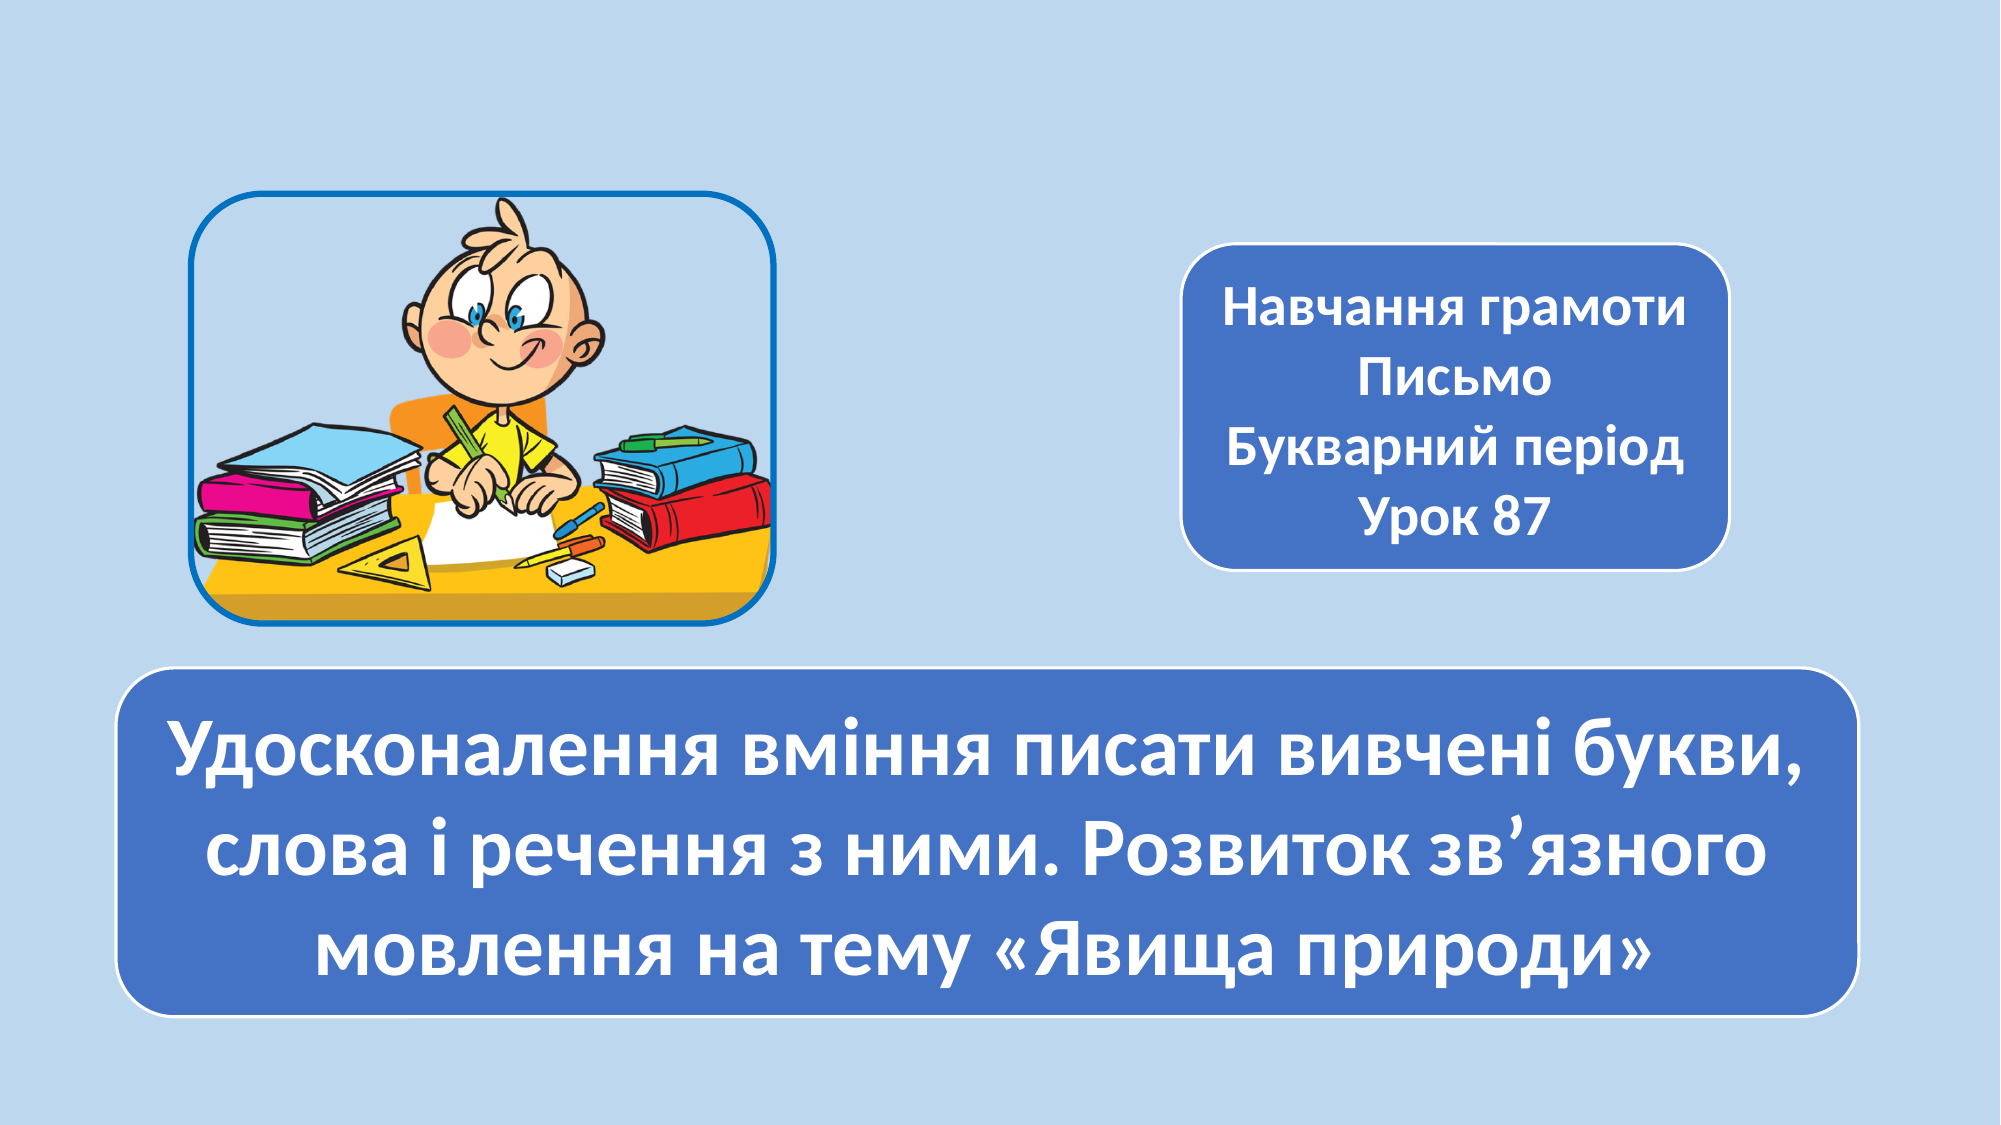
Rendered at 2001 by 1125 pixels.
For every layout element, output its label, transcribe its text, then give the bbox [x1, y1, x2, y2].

picture [190, 193, 774, 624]
text_box Навчання грамоти Письмо Букварний період Урок 87 [1179, 242, 1732, 573]
text_box Удосконалення вміння писати вивчені букви, слова і речення з ними. Розвиток зв’язного мовлення на тему «Явища природи» [114, 666, 1861, 1019]
